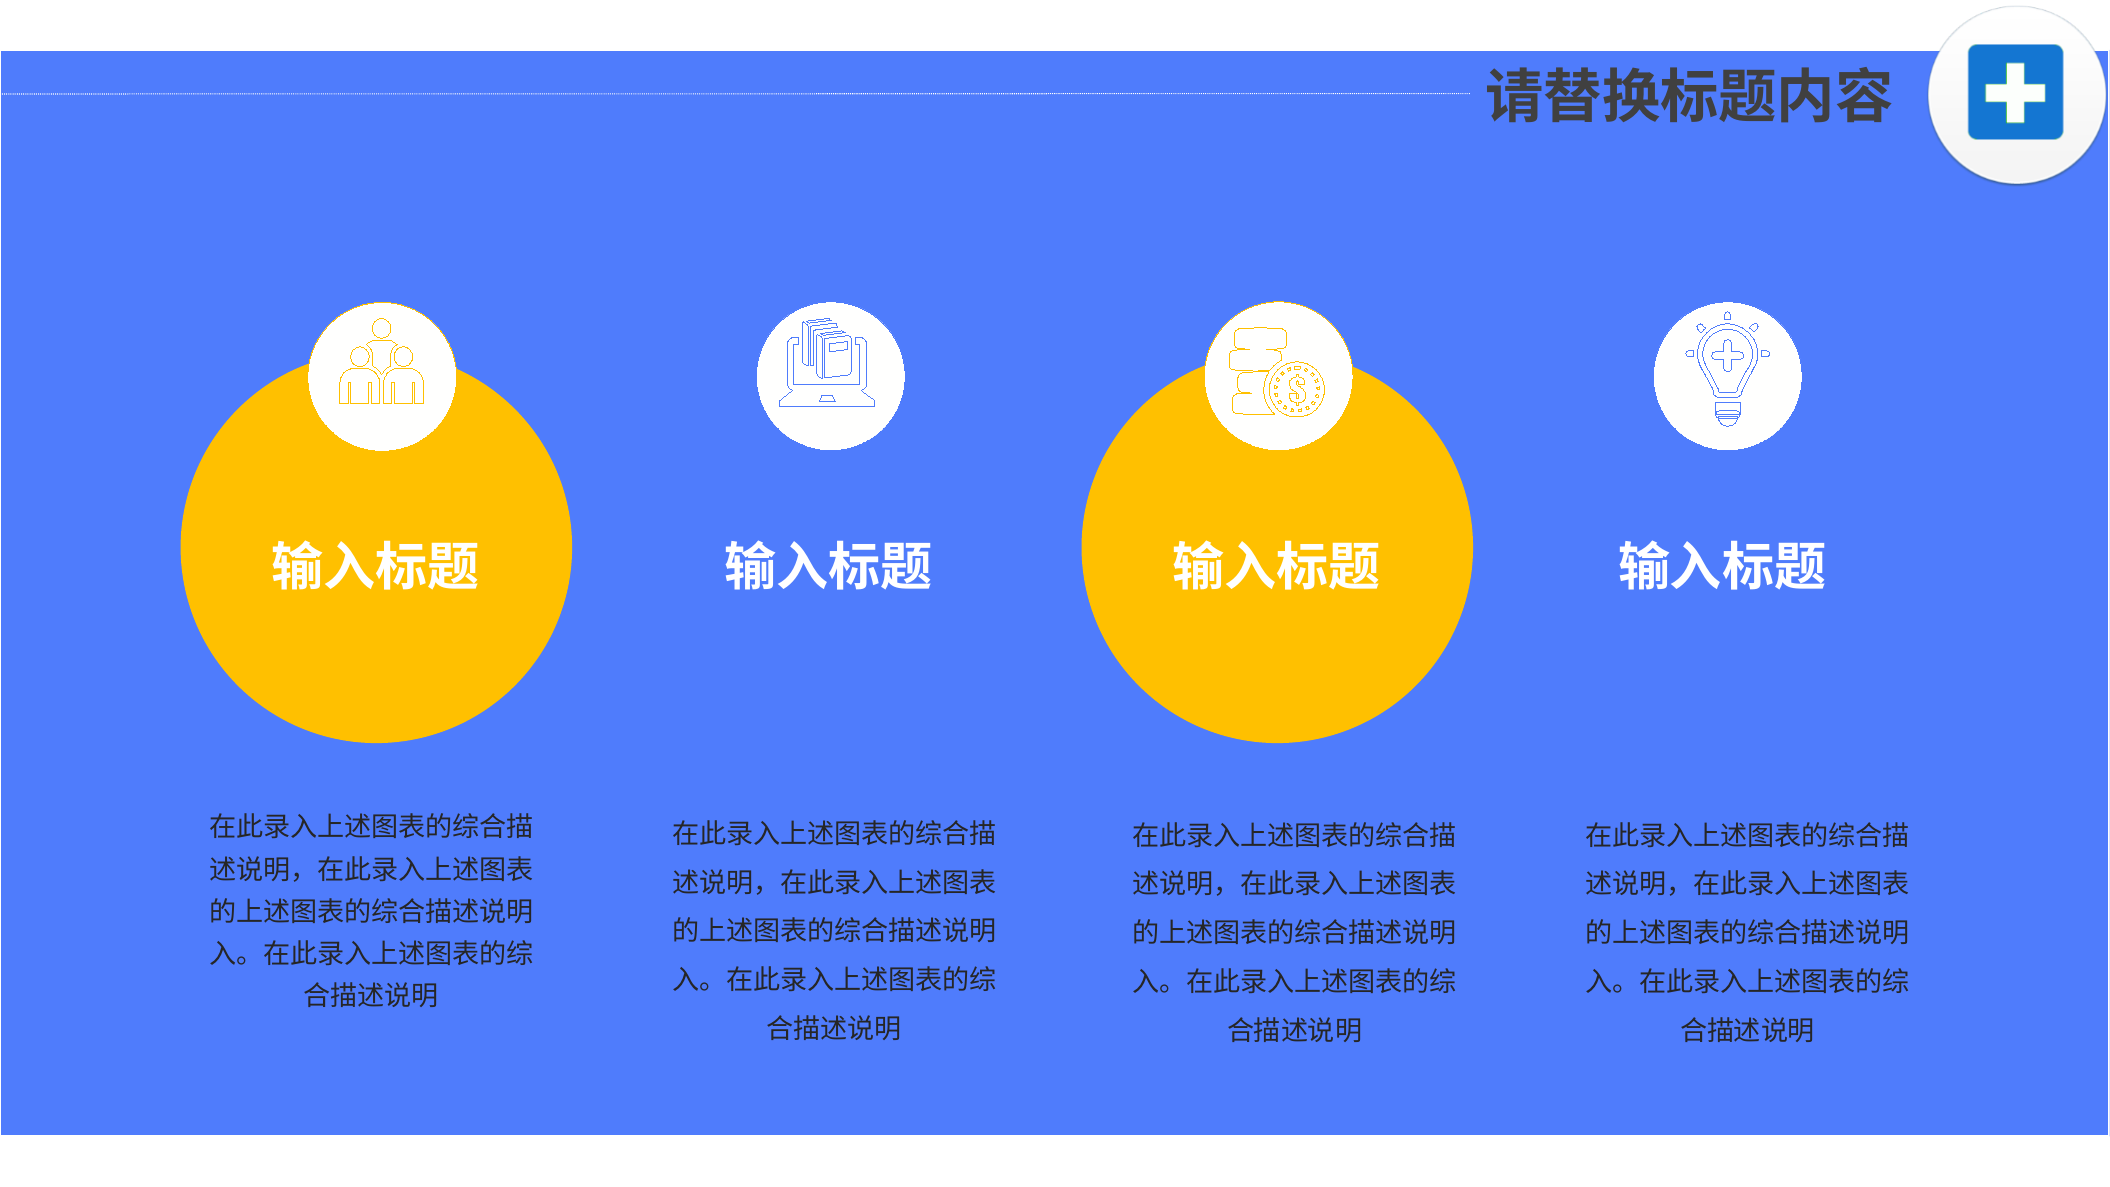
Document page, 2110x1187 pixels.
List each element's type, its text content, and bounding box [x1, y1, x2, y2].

text_box [824, 335, 852, 352]
text_box [1657, 301, 1799, 353]
text_box [810, 323, 838, 352]
text_box [352, 346, 368, 351]
text_box [312, 302, 453, 351]
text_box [180, 351, 573, 744]
text_box [1749, 323, 1759, 332]
text_box [1696, 323, 1706, 333]
text_box [802, 318, 832, 352]
text_box 在此录入上述图表的综合描述说明，在此录入上述图表的上述图表的综合描述说明入。在此录入上述图表的综合描述说明 [1584, 801, 1910, 1046]
text_box [372, 318, 391, 339]
text_box 在此录入上述图表的综合描述说明，在此录入上述图表的上述图表的综合描述说明入。在此录入上述图表的综合描述说明 [1131, 801, 1458, 1046]
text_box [633, 352, 1025, 744]
text_box [787, 337, 799, 352]
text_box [1526, 353, 1919, 745]
text_box [1208, 301, 1349, 351]
text_box [816, 330, 846, 352]
text_box [1697, 323, 1758, 353]
text_box [366, 340, 398, 351]
text_box [760, 301, 902, 352]
text_box 在此录入上述图表的综合描述说明，在此录入上述图表的上述图表的综合描述说明入。在此录入上述图表的综合描述说明 [208, 800, 534, 1012]
text_box [855, 337, 867, 352]
text_box [0, 49, 2110, 1137]
text_box [1231, 327, 1287, 351]
text_box 在此录入上述图表的综合描述说明，在此录入上述图表的上述图表的综合描述说明入。在此录入上述图表的综合描述说明 [671, 800, 997, 1044]
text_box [1081, 351, 1474, 744]
text_box 请替换标题内容 [1469, 50, 1910, 137]
text_box [1724, 311, 1731, 320]
picture [1922, 0, 2110, 190]
text_box [395, 346, 411, 351]
